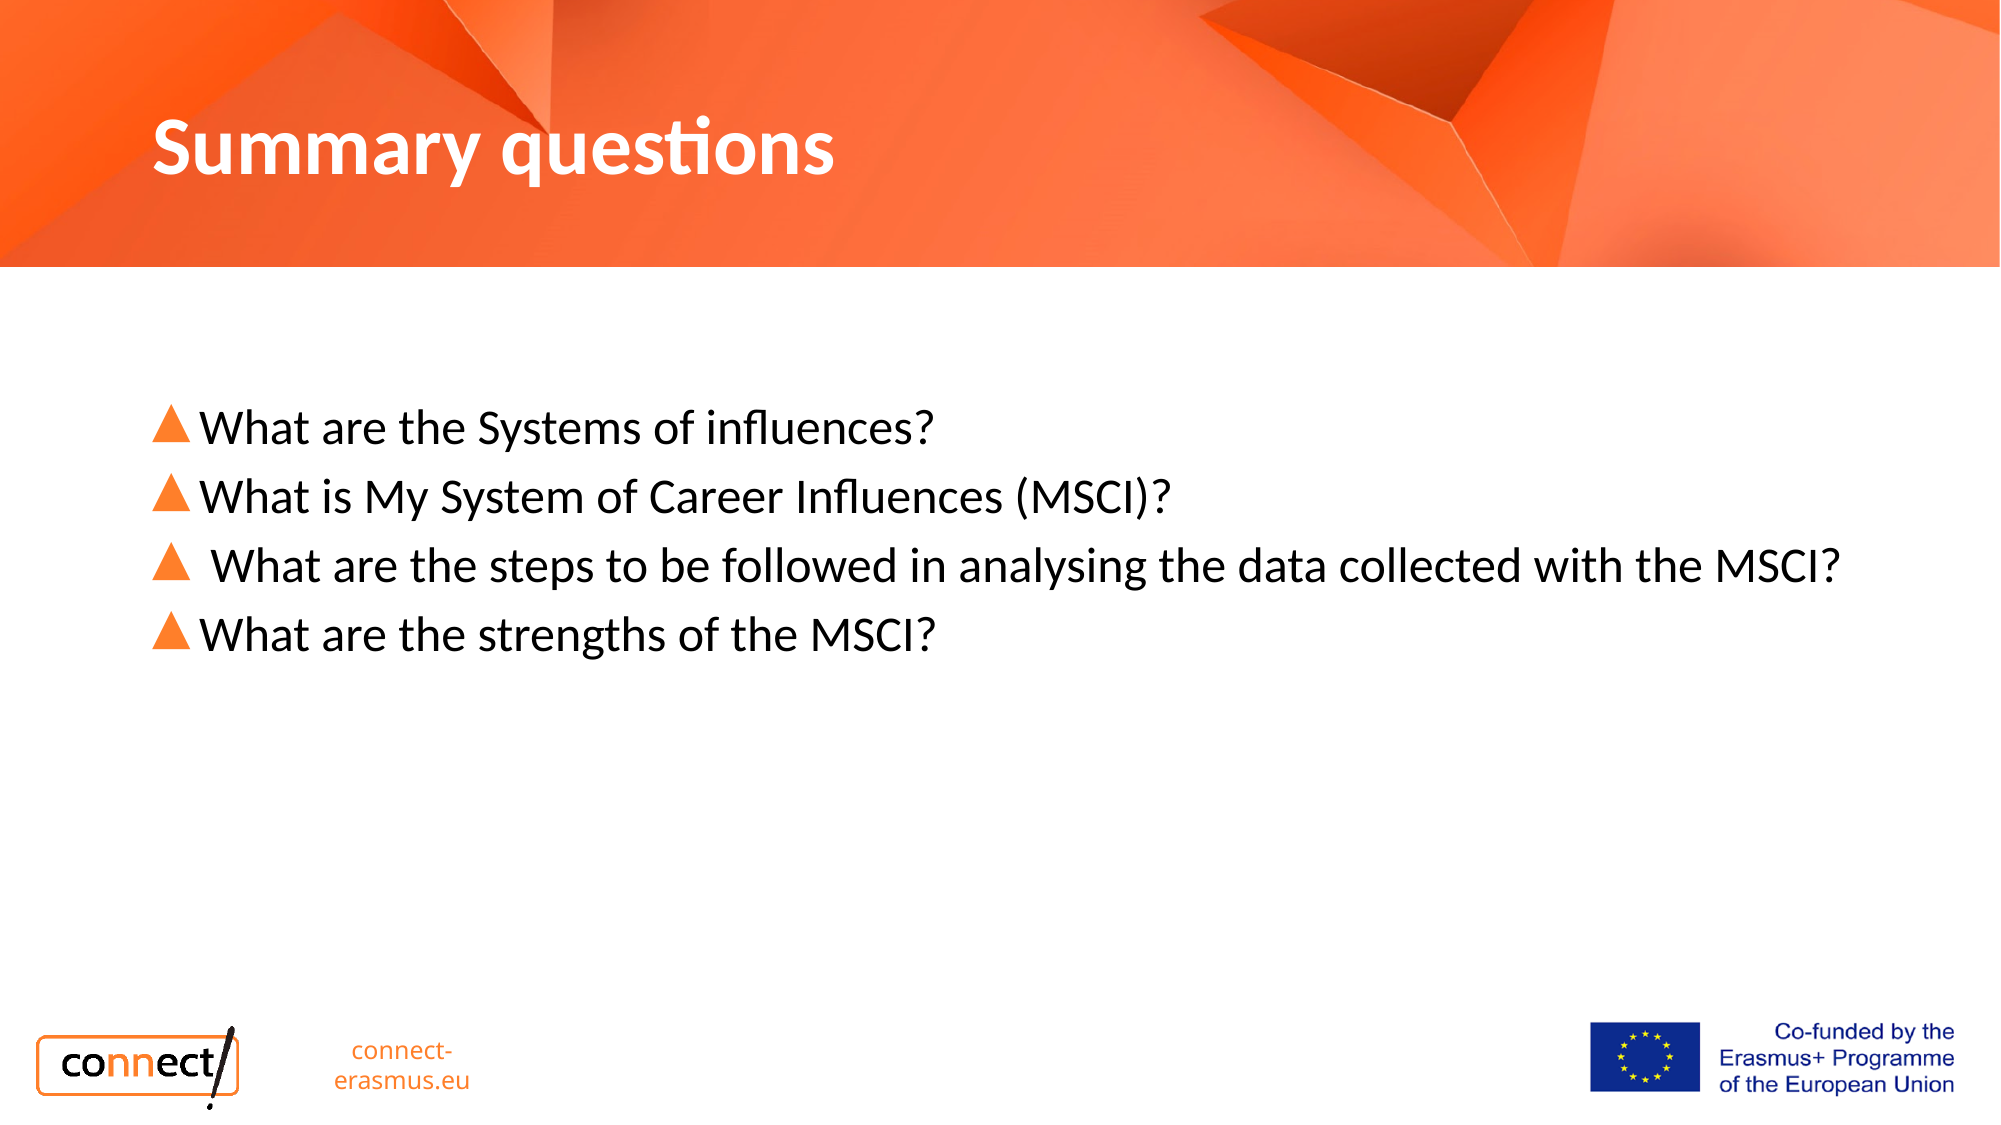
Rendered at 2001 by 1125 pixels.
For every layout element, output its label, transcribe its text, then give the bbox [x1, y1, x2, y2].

footer connect-erasmus.eu [269, 1042, 535, 1088]
picture [36, 1026, 239, 1110]
text_box What are the Systems of influences? What is My System of Career Influences (MSCI)? What are the steps to be followed in analysing the data collected with the MSCI? What are the strengths of the MSCI? [137, 377, 1863, 669]
picture [1589, 1021, 1954, 1097]
title Summary questions [137, 89, 1863, 201]
picture [2, 0, 2000, 267]
